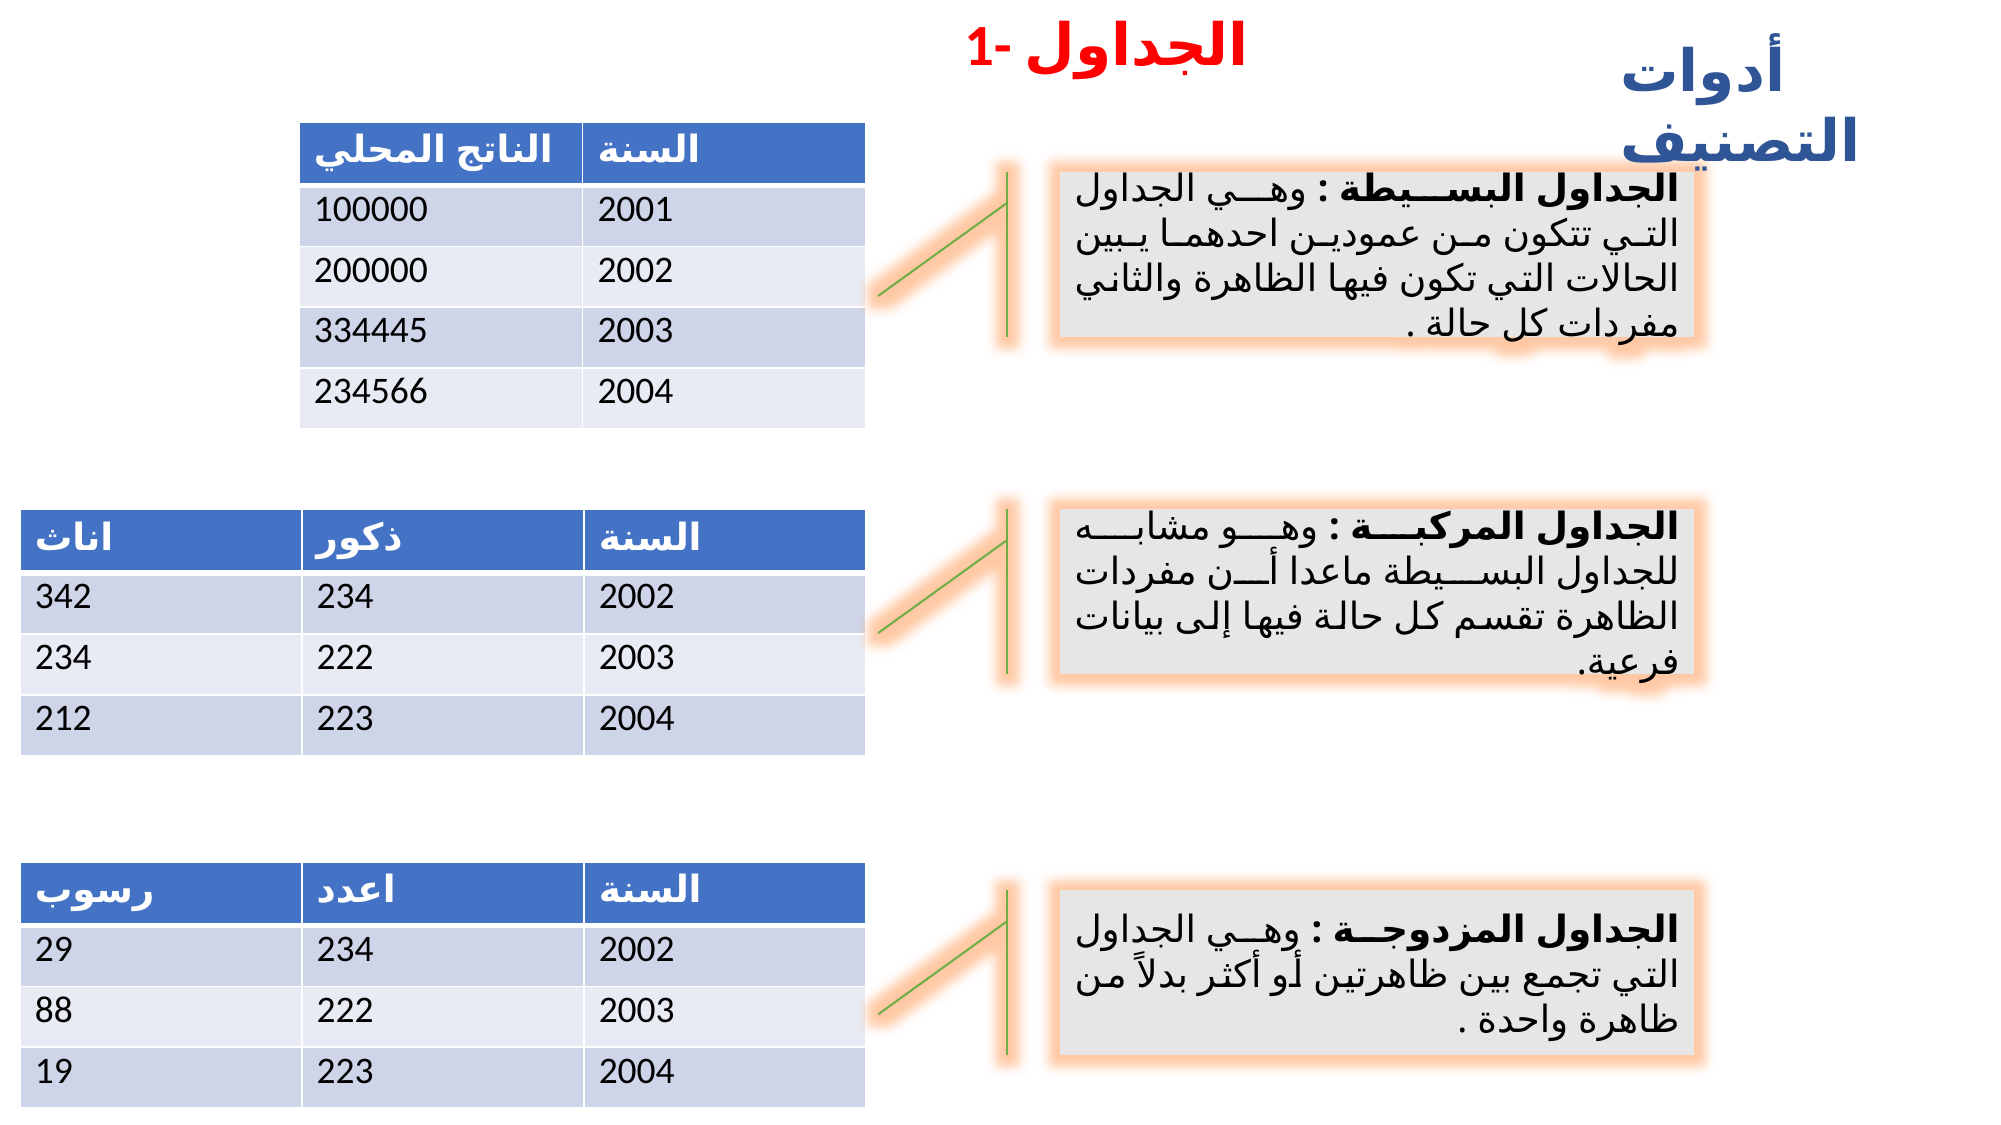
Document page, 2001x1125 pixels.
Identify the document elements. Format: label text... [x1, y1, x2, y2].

table_header السنة [585, 510, 865, 570]
table_cell 212 [21, 696, 301, 755]
table_cell 234 [21, 635, 301, 694]
table_cell 2002 [585, 576, 865, 633]
text_box 1- الجداول [949, 0, 1264, 85]
table_header السنة [583, 123, 865, 183]
table_cell 222 [303, 987, 583, 1046]
table_cell 2003 [585, 987, 865, 1046]
table_cell 2004 [583, 369, 865, 428]
table_header اعدد [303, 863, 583, 923]
table_cell 29 [21, 928, 301, 986]
text_box الجداول المزدوجة : وهي الجداول التي تجمع بين ظاهرتين أو أكثر بدلاً من ظاهرة واحدة . [1060, 890, 1694, 1055]
table_cell 2003 [585, 635, 865, 694]
table_cell 234 [303, 928, 583, 986]
table_cell 2003 [583, 308, 865, 367]
table_cell 2002 [583, 247, 865, 306]
table_cell 88 [21, 987, 301, 1046]
text_box الجداول البسيطة : وهي الجداول التي تتكون من عمودين احدهما يبين الحالات التي تكون فيها الظاهرة والثاني مفردات كل حالة . [877, 172, 1008, 337]
table_cell 2004 [585, 1048, 865, 1107]
table_cell 2001 [583, 188, 865, 246]
table_cell 222 [303, 635, 583, 694]
table_cell 234566 [300, 369, 582, 428]
table_header السنة [585, 863, 865, 923]
text_box أدوات التصنيف [1605, 25, 2000, 180]
table_cell 334445 [300, 308, 582, 367]
table_cell 19 [21, 1048, 301, 1107]
table_cell 200000 [300, 247, 582, 306]
table_cell 223 [303, 1048, 583, 1107]
table_cell 223 [303, 696, 583, 755]
text_box الجداول البسيطة : وهي الجداول التي تتكون من عمودين احدهما يبين الحالات التي تكون فيها الظاهرة والثاني مفردات كل حالة . [1060, 172, 1694, 337]
table_header الناتج المحلي [300, 123, 582, 183]
text_box الجداول المزدوجة : وهي الجداول التي تجمع بين ظاهرتين أو أكثر بدلاً من ظاهرة واحدة . [877, 890, 1008, 1055]
table_cell 2004 [585, 696, 865, 755]
table_header ذكور [303, 510, 583, 570]
table_header اناث [21, 510, 301, 570]
table_cell 342 [21, 576, 301, 633]
table_cell 100000 [300, 188, 582, 246]
table_cell 2002 [585, 928, 865, 986]
table_header رسوب [21, 863, 301, 923]
table_cell 234 [303, 576, 583, 633]
text_box الجداول المركبة : وهو مشابه للجداول البسيطة ماعدا أن مفردات الظاهرة تقسم كل حالة فيها إلى بيانات فرعية. [1060, 509, 1694, 674]
text_box الجداول المركبة : وهو مشابه للجداول البسيطة ماعدا أن مفردات الظاهرة تقسم كل حالة فيها إلى بيانات فرعية. [877, 509, 1008, 674]
